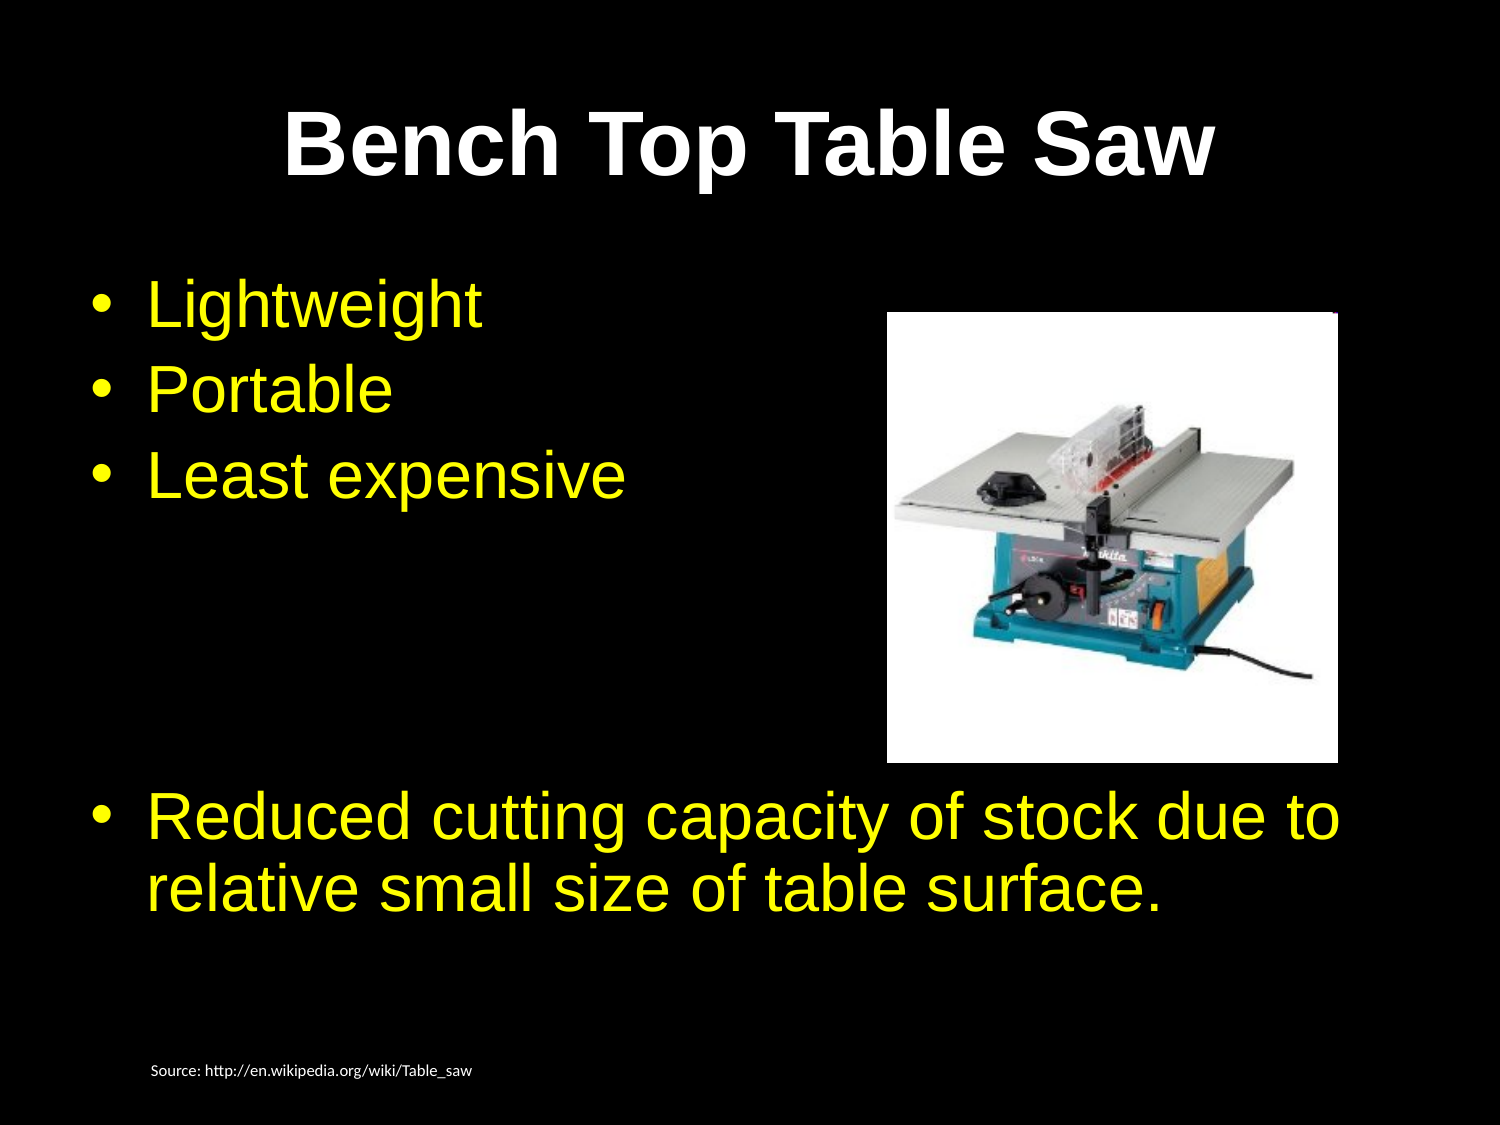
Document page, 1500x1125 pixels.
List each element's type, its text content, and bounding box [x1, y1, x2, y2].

picture [887, 312, 1338, 763]
list Lightweight Portable Least expensive Reduced cutting capacity of stock due to relative small size of table surface. [75, 262, 1425, 1005]
title Bench Top Table Saw [75, 45, 1425, 233]
text_box Source: http://en.wikipedia.org/wiki/Table_saw [136, 1052, 488, 1087]
